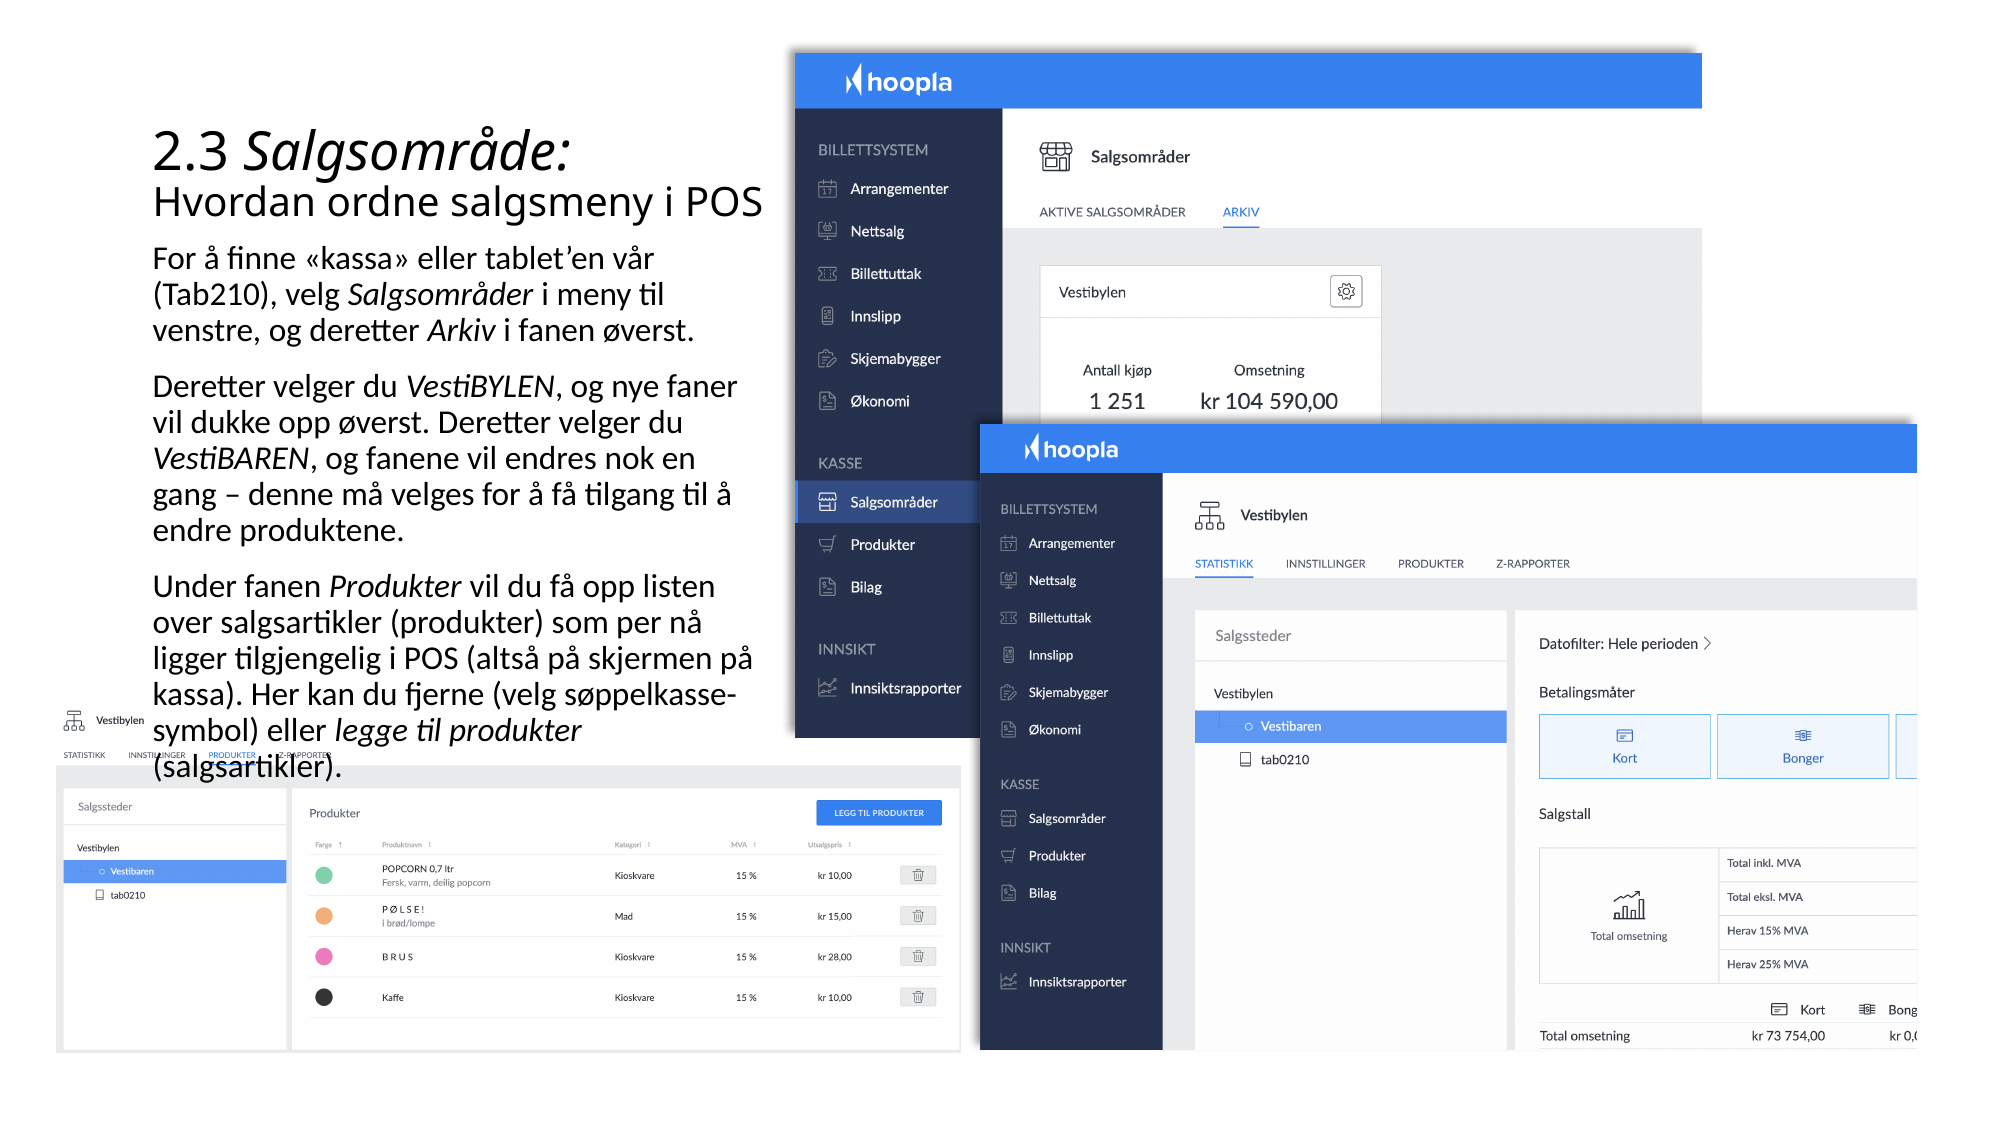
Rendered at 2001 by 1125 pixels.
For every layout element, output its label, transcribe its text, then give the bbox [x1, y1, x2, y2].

picture [56, 53, 1917, 1053]
title 2.3 Salgsområde: Hvordan ordne salgsmeny i POS [137, 75, 783, 233]
list For å finne «kassa» eller tablet’en vår (Tab210), velg Salgsområder i meny til venstre, og deretter Arkiv i fanen øverst. Deretter velger du VestiBYLEN, og nye faner vil dukke opp øverst. Deretter velger du VestiBAREN, og fanene vil endres nok en gang – denne må velges for å få tilgang til å endre produktene. Under fanen Produkter vil du få opp listen over salgsartikler (produkter) som per nå ligger tilgjengelig i POS (altså på skjermen på kassa). Her kan du fjerne (velg søppelkasse-symbol) eller legge til produkter (salgsartikler). [137, 233, 783, 701]
